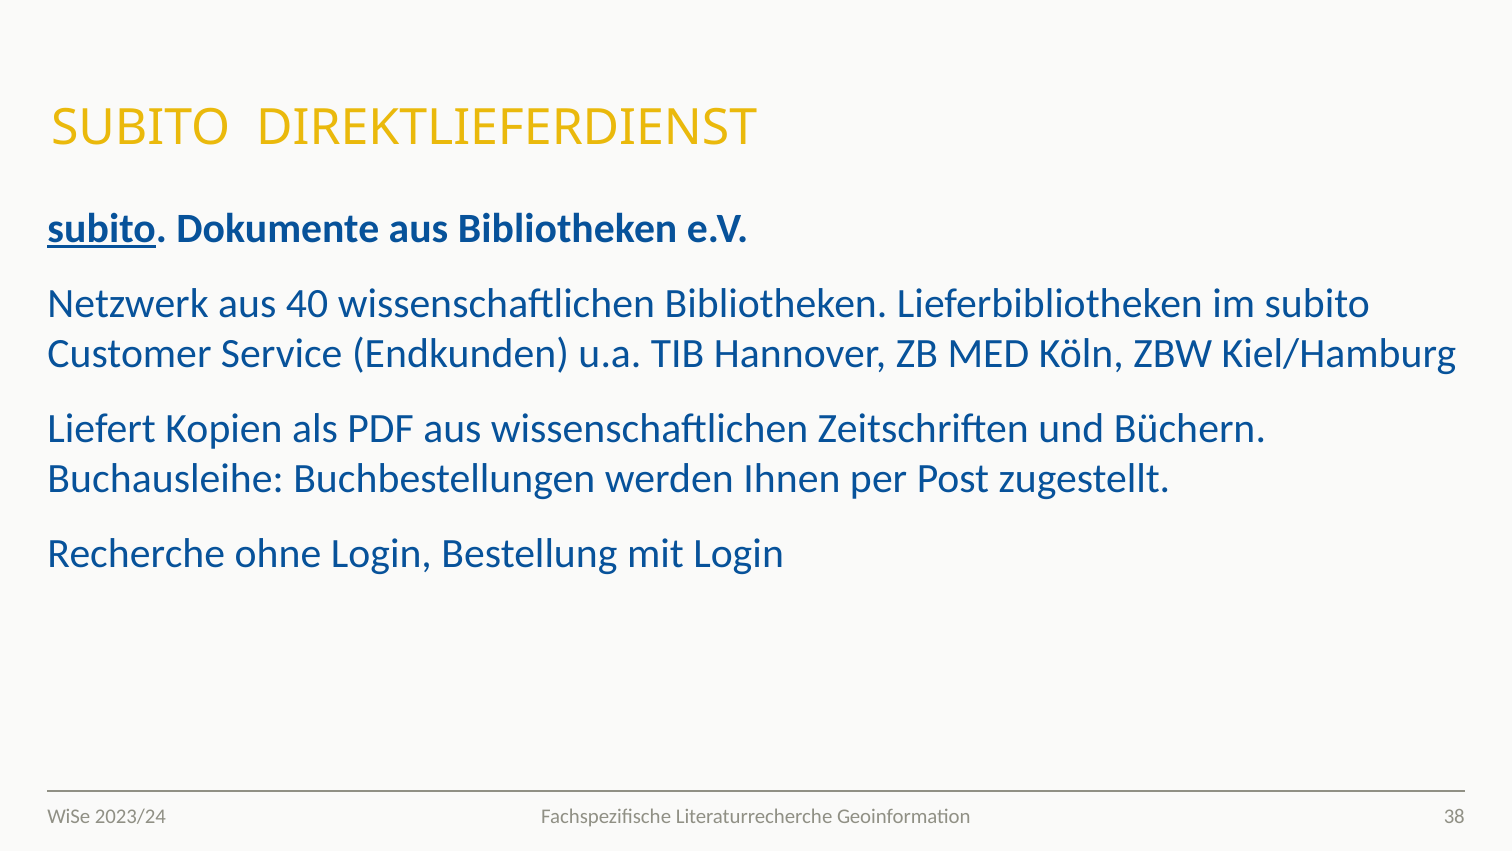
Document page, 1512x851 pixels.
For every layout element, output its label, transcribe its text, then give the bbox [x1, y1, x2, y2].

slide_number 38 [1370, 791, 1465, 839]
slide_number WiSe 2023/24 [47, 791, 189, 839]
footer Fachspezifische Literaturrecherche Geoinformation [342, 791, 1170, 839]
list subito. Dokumente aus Bibliotheken e.V. Netzwerk aus 40 wissenschaftlichen Bibliotheken. Lieferbibliotheken im subito Customer Service (Endkunden) u.a. TIB Hannover, ZB MED Köln, ZBW Kiel/Hamburg Liefert Kopien als PDF aus wissenschaftlichen Zeitschriften und Büchern. Buchausleihe: Buchbestellungen werden Ihnen per Post zugestellt. Recherche ohne Login, Bestellung mit Login [47, 200, 1465, 745]
title Subito Direktlieferdienst [51, 48, 858, 155]
